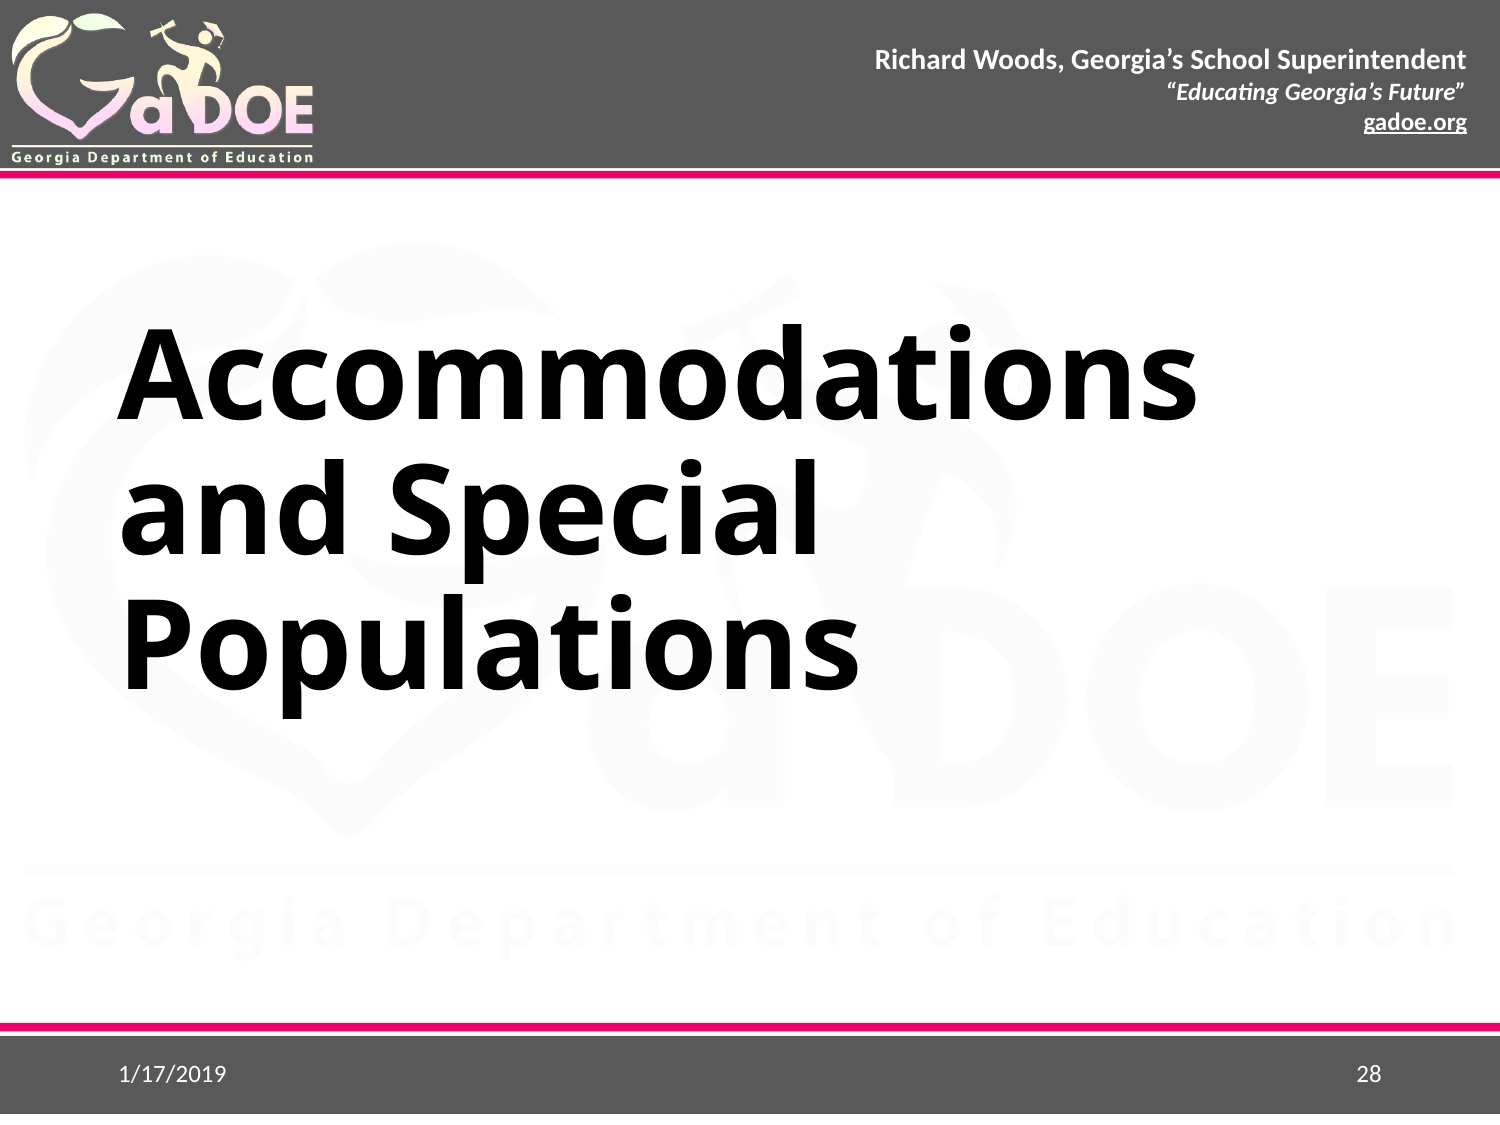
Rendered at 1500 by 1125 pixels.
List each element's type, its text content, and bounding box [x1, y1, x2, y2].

title Accommodations and Special Populations [102, 280, 1397, 749]
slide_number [103, 1042, 441, 1103]
picture [19, 235, 1473, 980]
slide_number 28 [1059, 1042, 1397, 1103]
